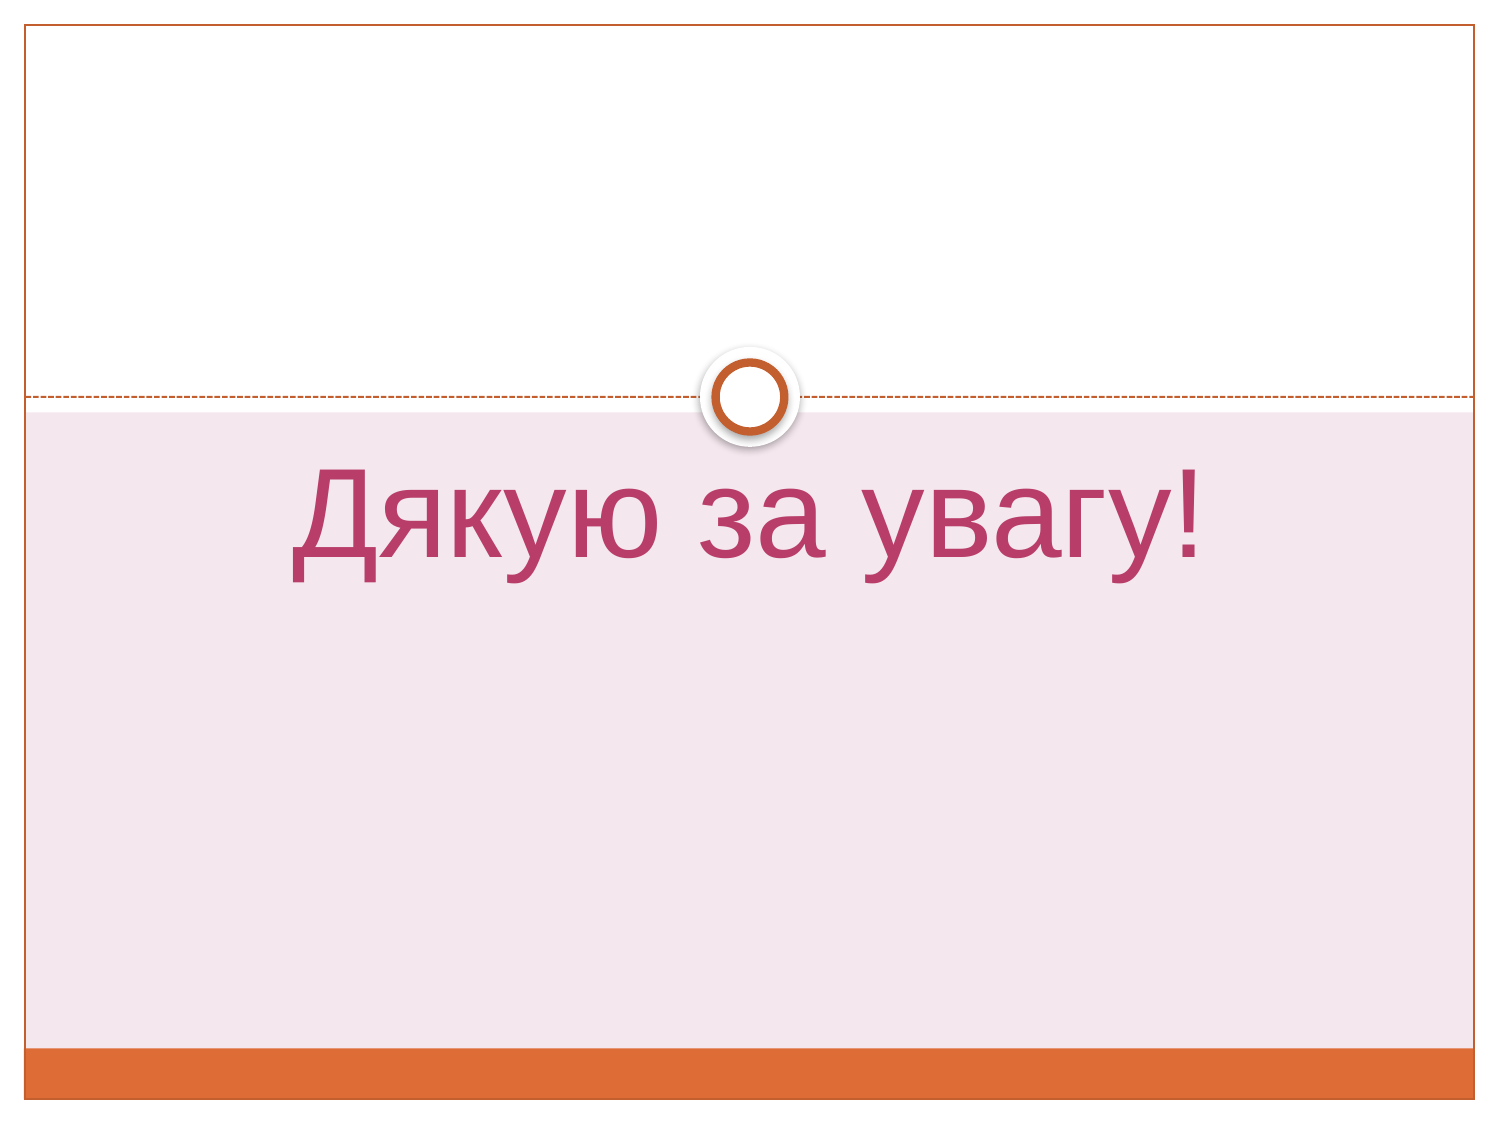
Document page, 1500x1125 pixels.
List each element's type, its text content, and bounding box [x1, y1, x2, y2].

title Дякую за увагу! [112, 349, 1388, 591]
